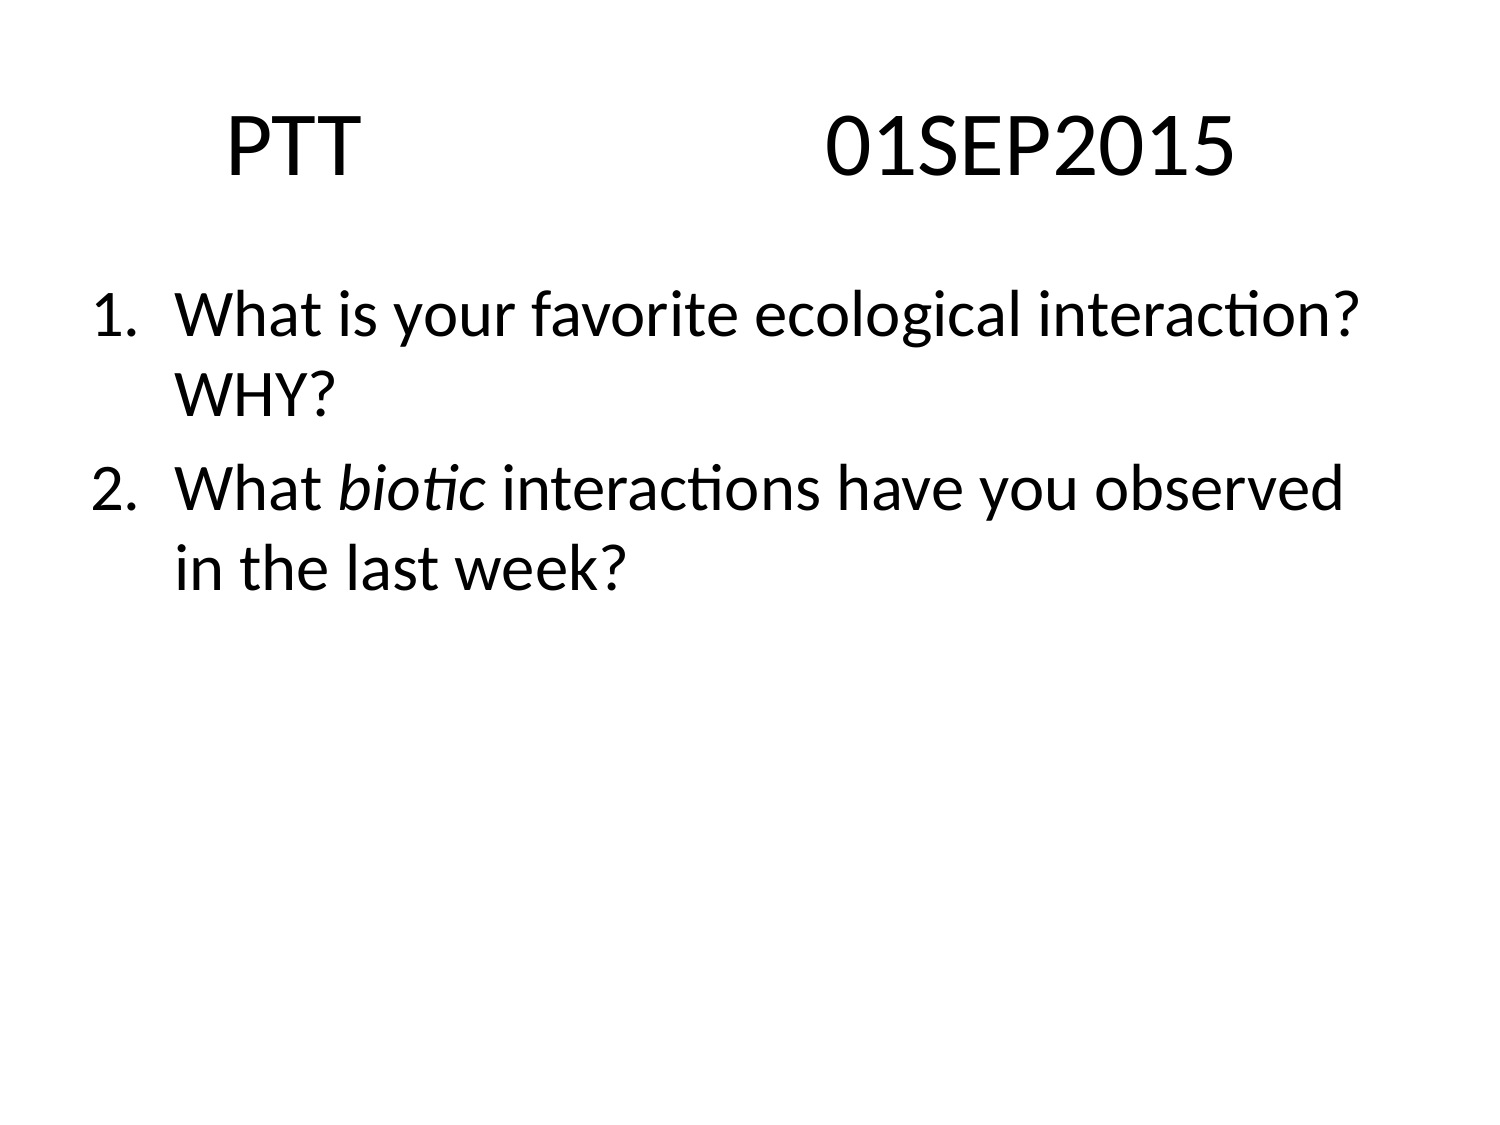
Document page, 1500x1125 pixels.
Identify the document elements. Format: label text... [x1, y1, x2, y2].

list What is your favorite ecological interaction? WHY? What biotic interactions have you observed in the last week? [75, 262, 1425, 1005]
title PTT 01SEP2015 [75, 45, 1425, 233]
